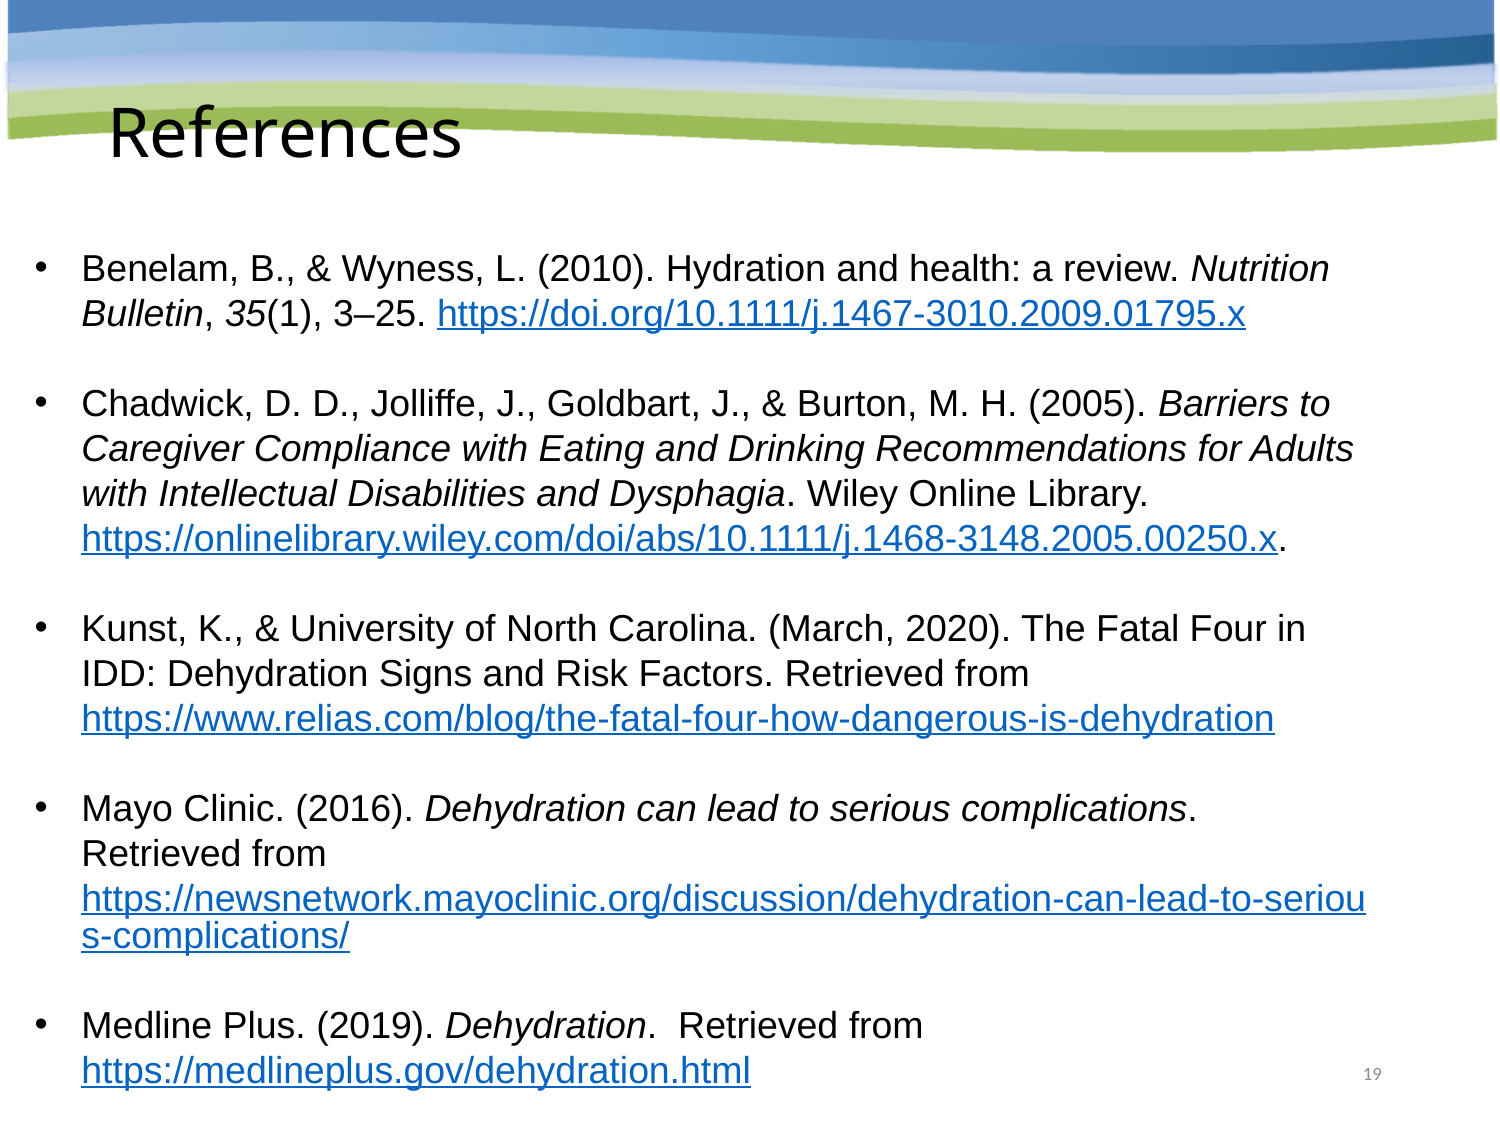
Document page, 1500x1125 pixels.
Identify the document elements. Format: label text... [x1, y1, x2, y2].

picture [0, 0, 1500, 1125]
title References [92, 26, 1386, 191]
text_box Benelam, B., & Wyness, L. (2010). Hydration and health: a review. Nutrition Bulletin, 35(1), 3–25. https://doi.org/10.1111/j.1467-3010.2009.01795.x Chadwick, D. D., Jolliffe, J., Goldbart, J., & Burton, M. H. (2005). Barriers to Caregiver Compliance with Eating and Drinking Recommendations for Adults with Intellectual Disabilities and Dysphagia. Wiley Online Library. https://onlinelibrary.wiley.com/doi/abs/10.1111/j.1468-3148.2005.00250.x. Kunst, K., & University of North Carolina. (March, 2020). The Fatal Four in IDD: Dehydration Signs and Risk Factors. Retrieved from https://www.relias.com/blog/the-fatal-four-how-dangerous-is-dehydration Mayo Clinic. (2016). Dehydration can lead to serious complications. Retrieved from https://newsnetwork.mayoclinic.org/discussion/dehydration-can-lead-to-serious-complications/ Medline Plus. (2019). Dehydration. Retrieved from https://medlineplus.gov/dehydration.html [19, 191, 1398, 1125]
